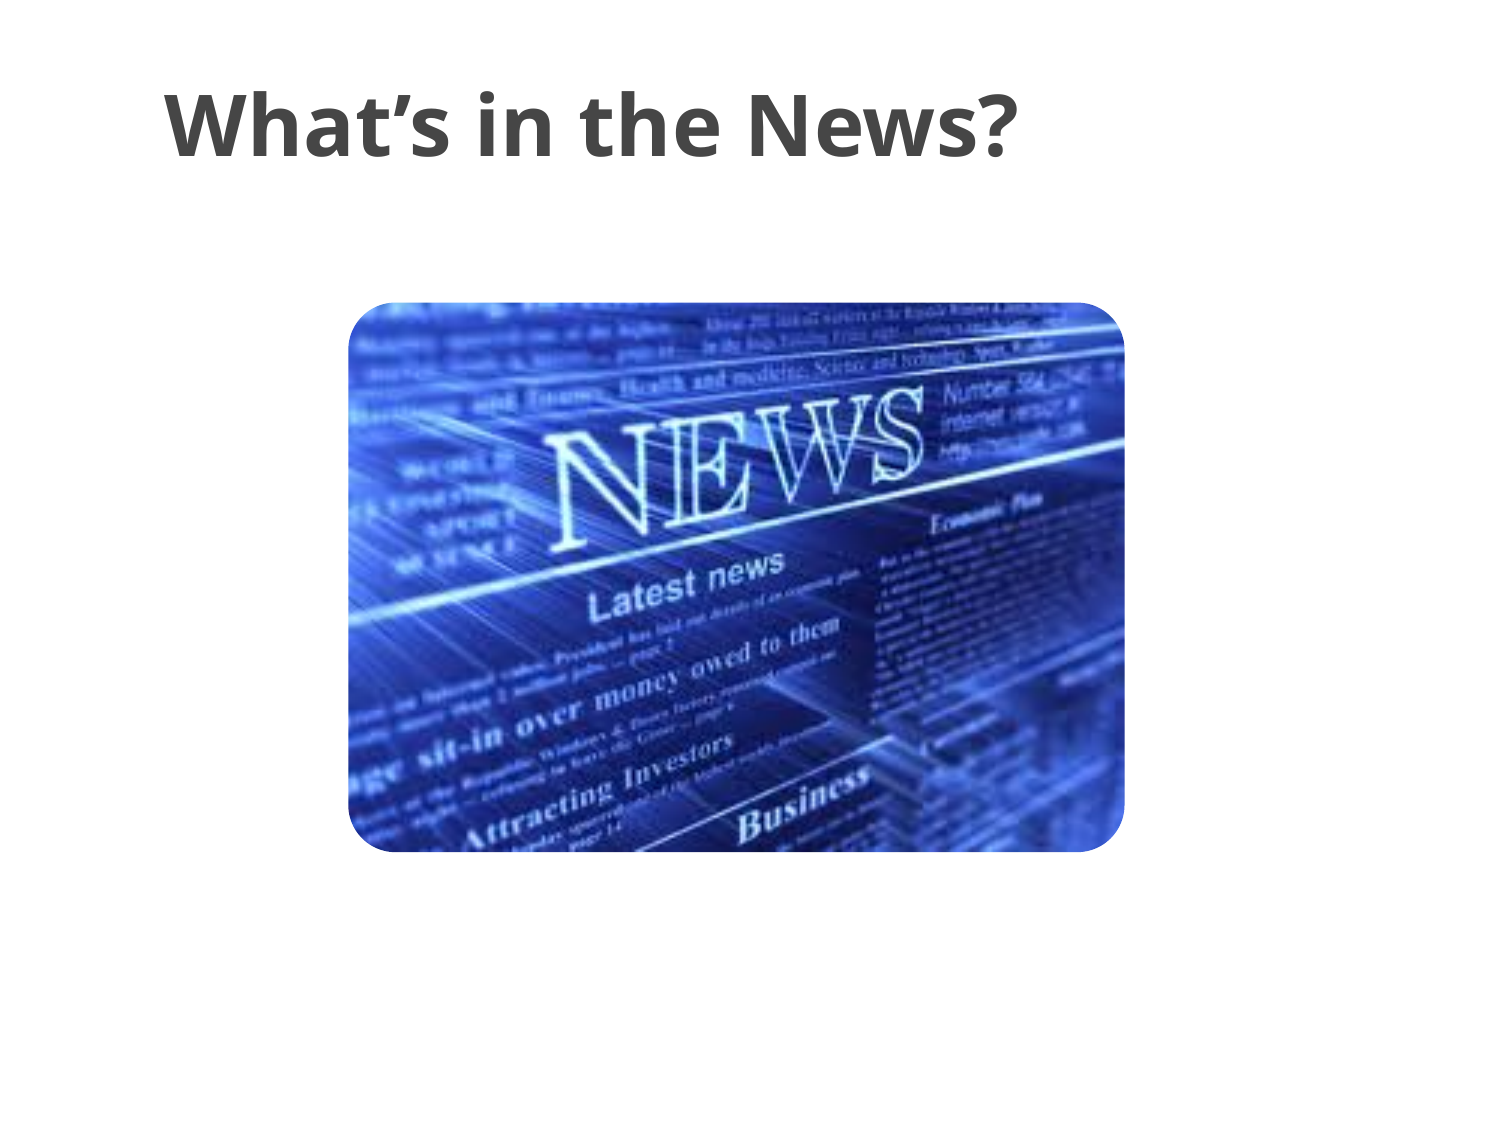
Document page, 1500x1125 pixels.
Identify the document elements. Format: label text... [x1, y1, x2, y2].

picture [348, 302, 1125, 853]
text_box What’s in the News? [150, 22, 1500, 224]
